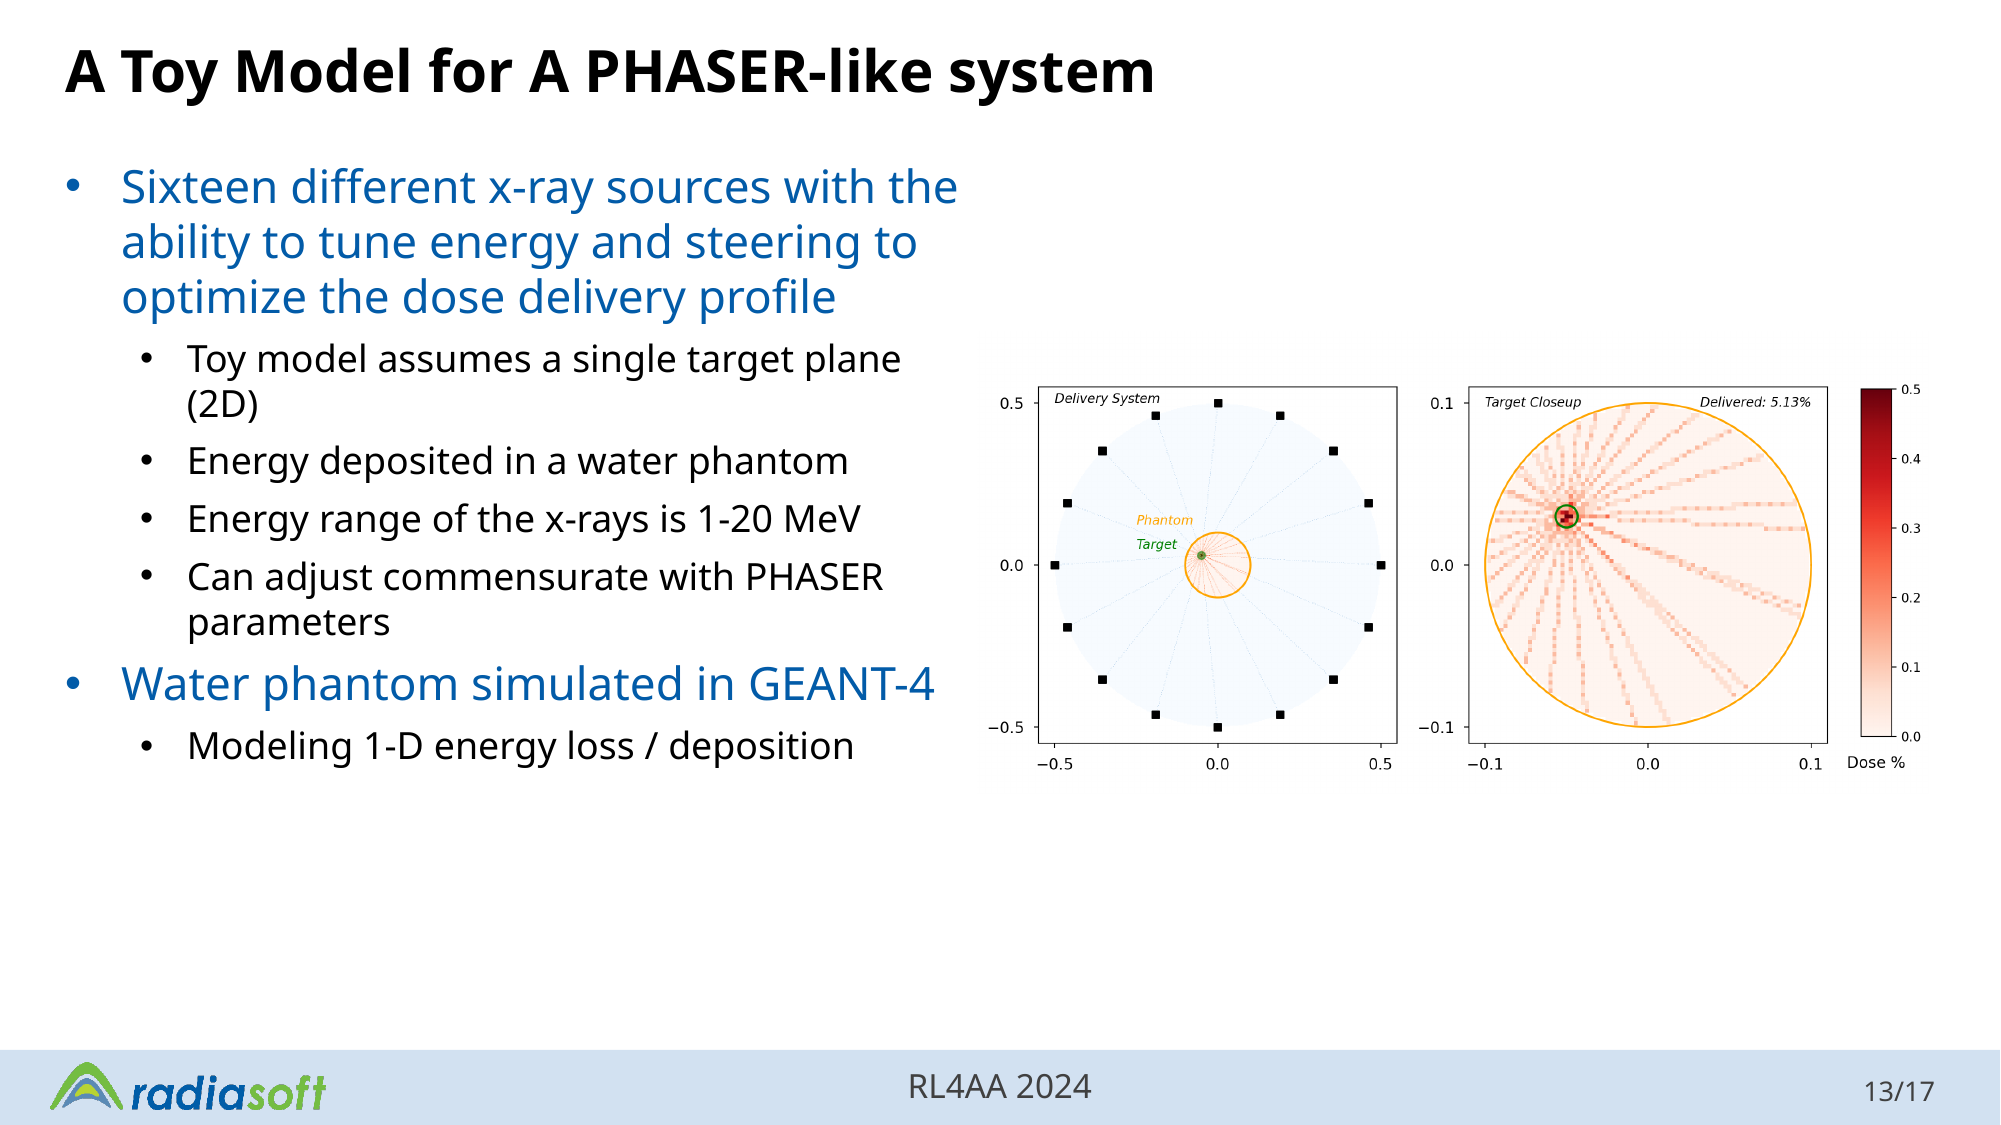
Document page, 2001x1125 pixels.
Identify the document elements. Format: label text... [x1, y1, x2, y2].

picture [50, 1062, 326, 1110]
picture [977, 330, 1929, 794]
title A Toy Model for A PHASER-like system [50, 12, 1950, 125]
list Sixteen different x-ray sources with the ability to tune energy and steering to optimize the dose delivery profile Toy model assumes a single target plane (2D) Energy deposited in a water phantom Energy range of the x-rays is 1-20 MeV Can adjust commensurate with PHASER parameters Water phantom simulated in GEANT-4 Modeling 1-D energy loss / deposition [50, 149, 975, 1025]
